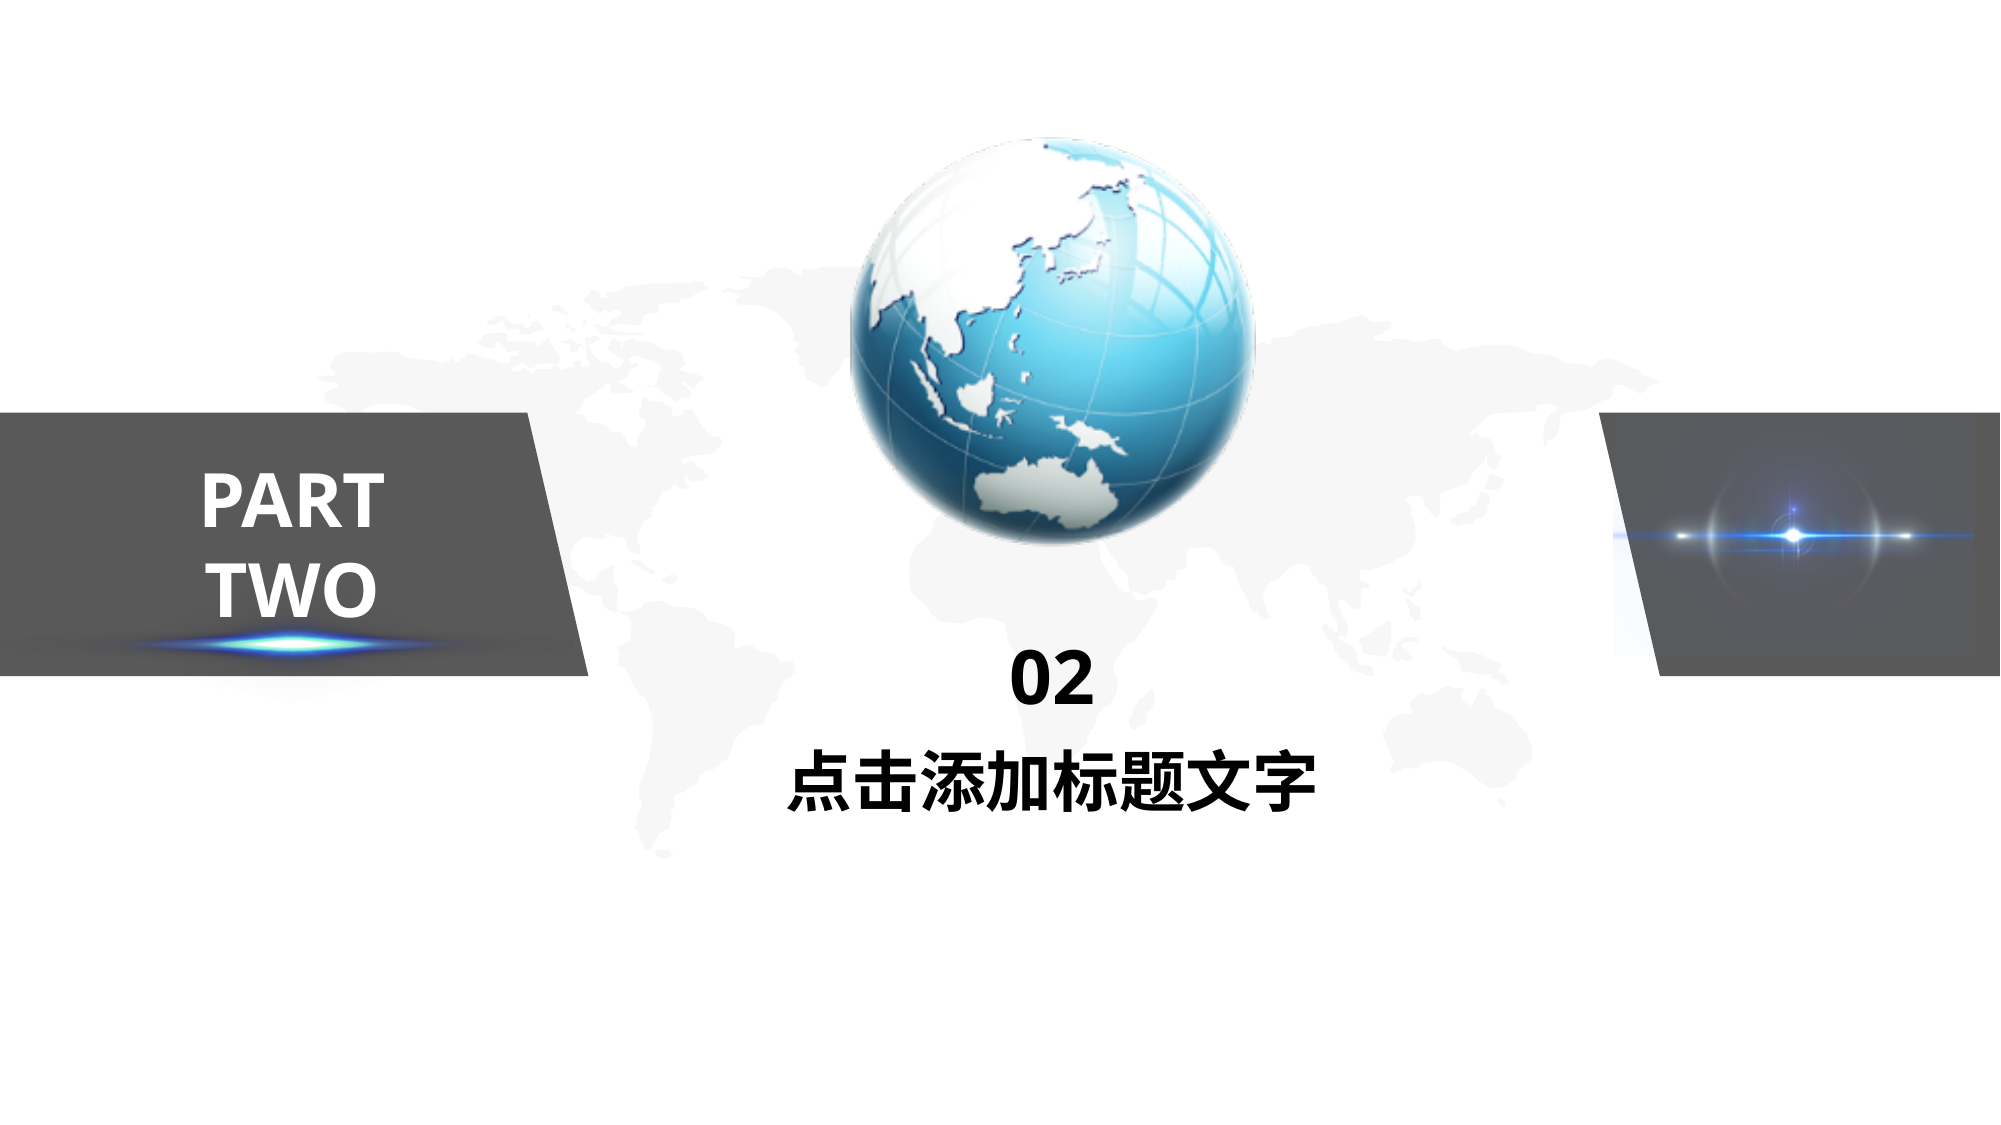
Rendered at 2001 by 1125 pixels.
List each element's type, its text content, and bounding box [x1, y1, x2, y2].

text_box PART TWO [148, 445, 314, 581]
picture [1613, 415, 1974, 656]
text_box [314, 262, 1660, 858]
text_box [1660, 411, 2000, 678]
text_box [0, 411, 314, 581]
picture [0, 581, 574, 705]
picture [829, 118, 1276, 565]
